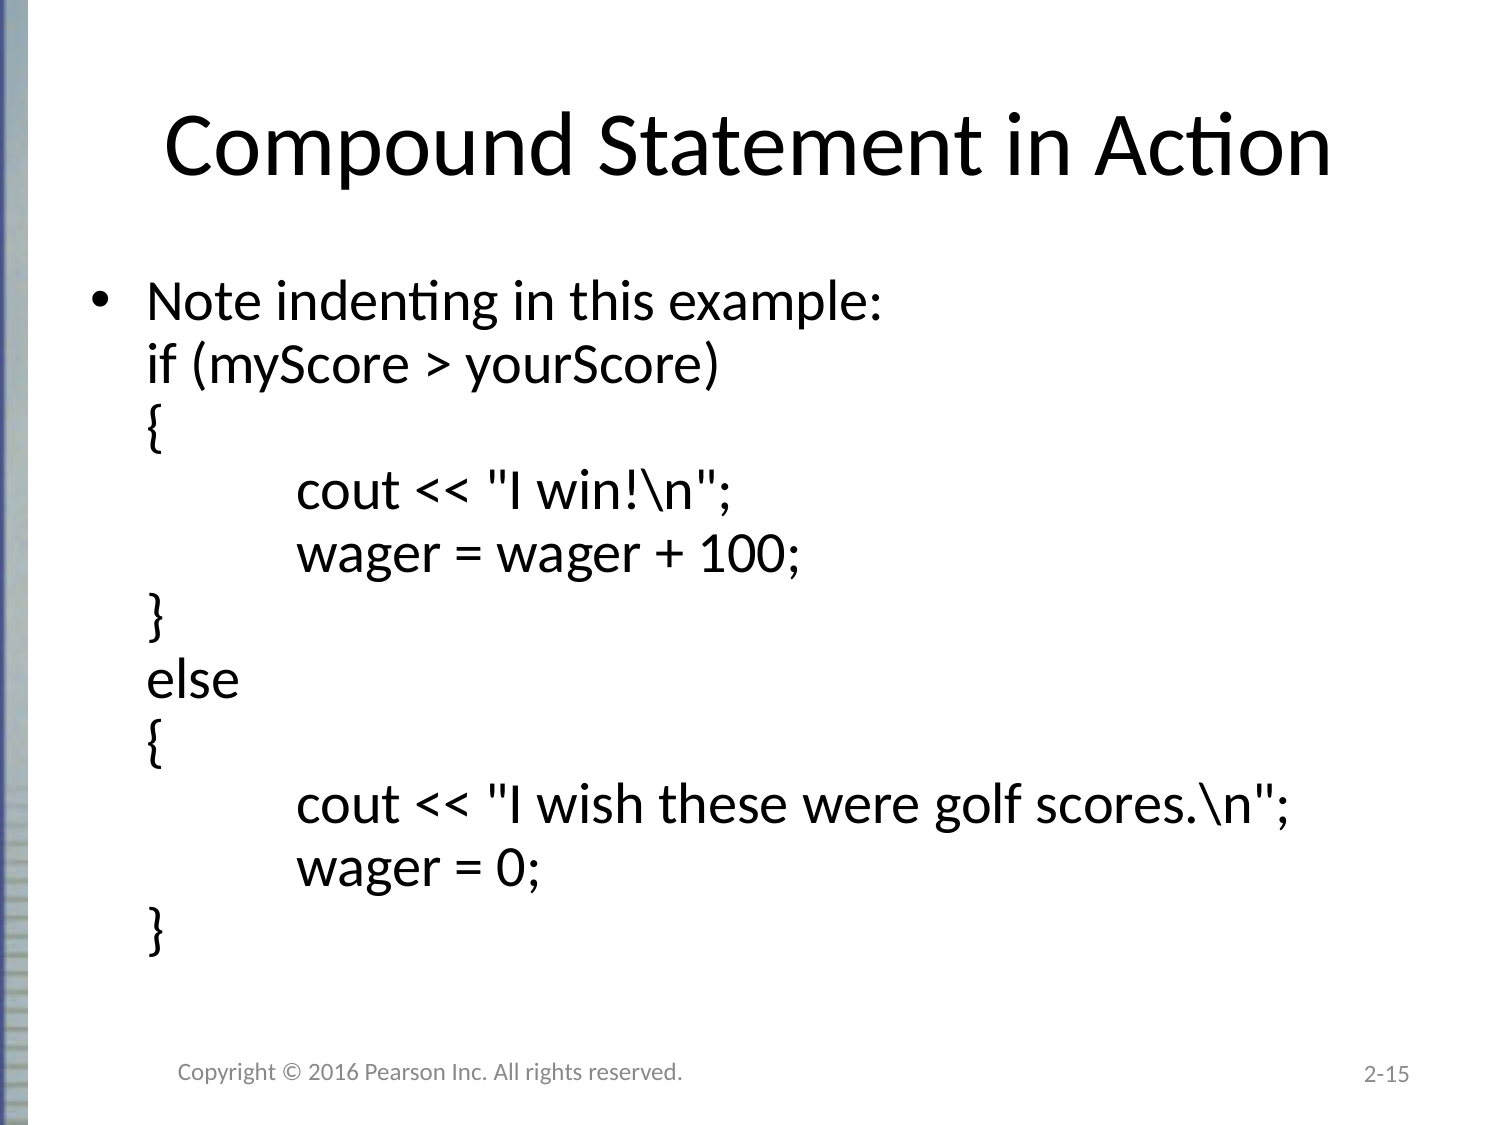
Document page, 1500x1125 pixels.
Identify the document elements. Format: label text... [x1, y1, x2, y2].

title Compound Statement in Action [75, 45, 1425, 233]
picture [0, 0, 28, 1125]
slide_number 2-15 [1074, 1042, 1425, 1103]
list Note indenting in this example: if (myScore > yourScore) { cout << "I win!\n"; wager = wager + 100; } else { cout << "I wish these were golf scores.\n"; wager = 0; } [75, 262, 1425, 1005]
footer Copyright © 2016 Pearson Inc. All rights reserved. [75, 1040, 788, 1100]
